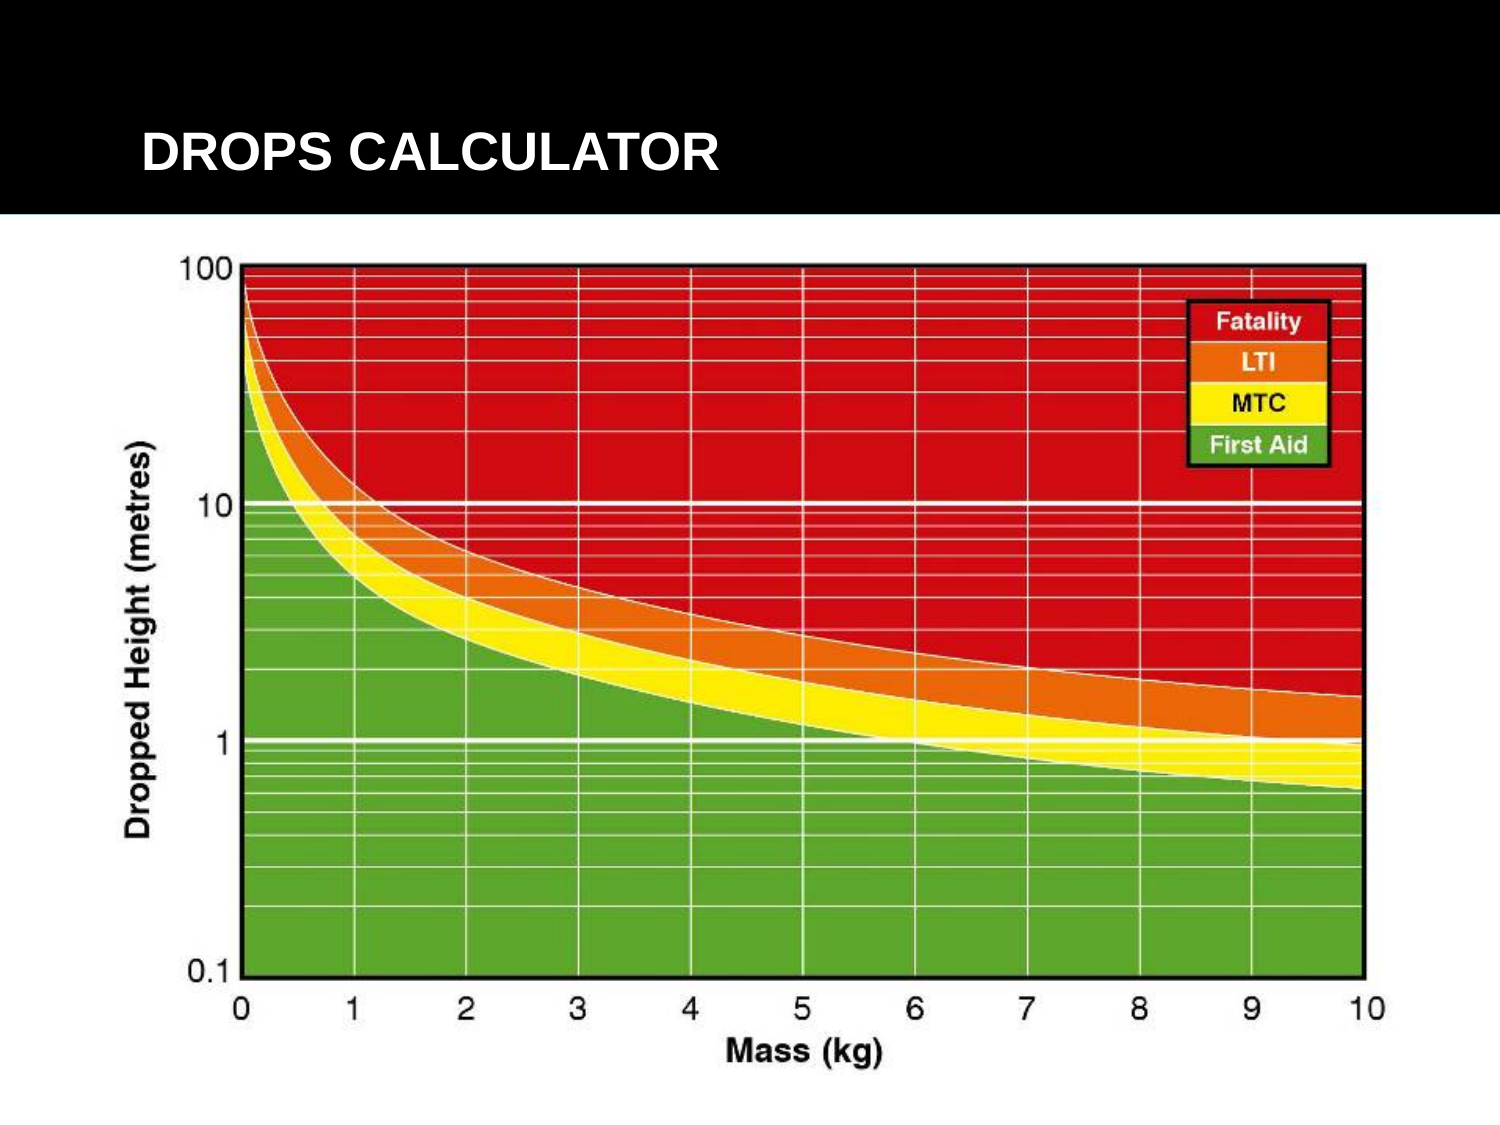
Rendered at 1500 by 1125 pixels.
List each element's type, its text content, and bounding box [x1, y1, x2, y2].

title DROPS CALCULATOR [126, 98, 1374, 199]
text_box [0, 214, 1500, 1125]
